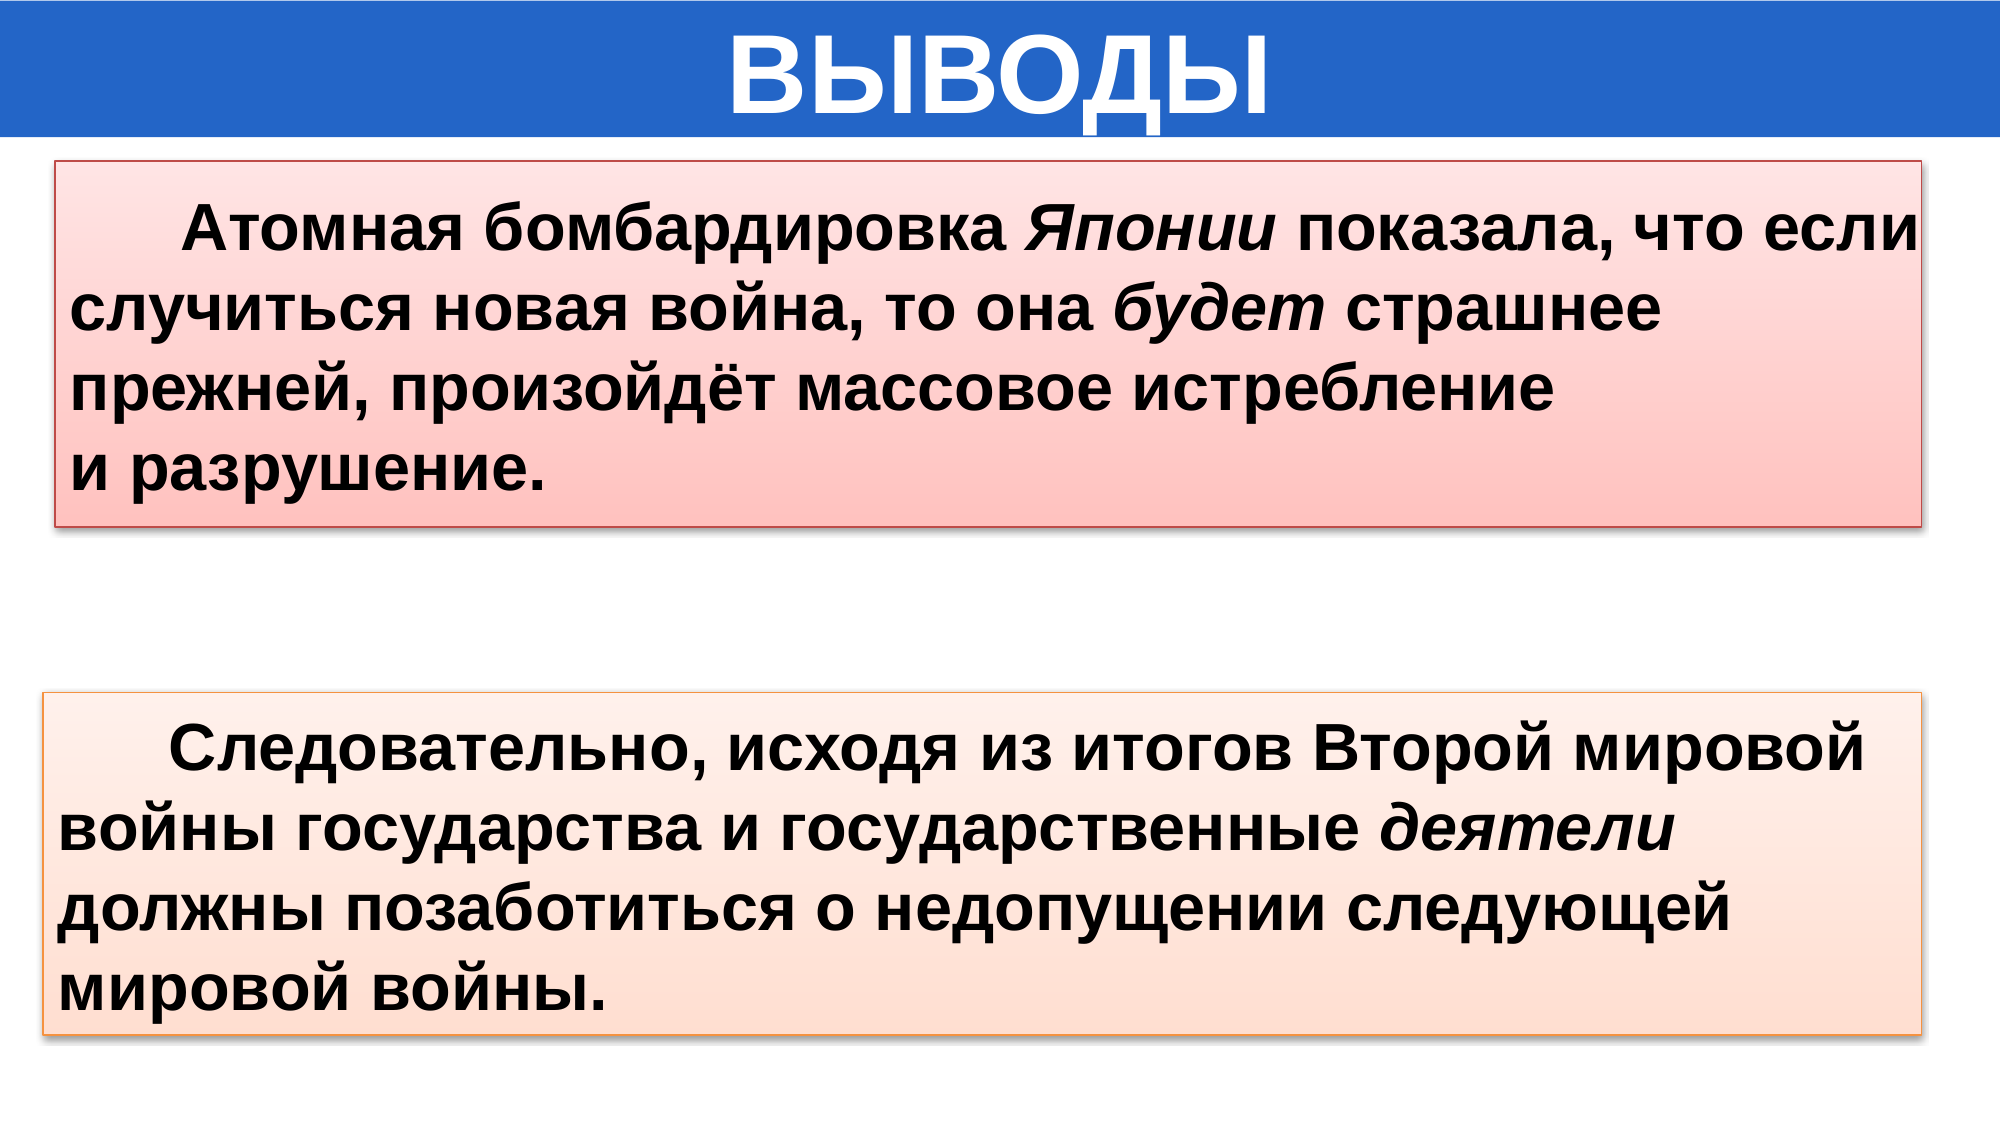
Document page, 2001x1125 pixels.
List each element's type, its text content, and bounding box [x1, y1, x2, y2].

text_box ВЫВОДЫ [0, 0, 2000, 138]
text_box Атомная бомбардировка Японии показала, что если случиться новая война, то она будет страшнее прежней, произойдёт массовое истребление и разрушение. [54, 160, 1922, 528]
text_box Следовательно, исходя из итогов Второй мировой войны государства и государственные деятели должны позаботиться о недопущении следующей мировой войны. [42, 692, 1922, 1036]
